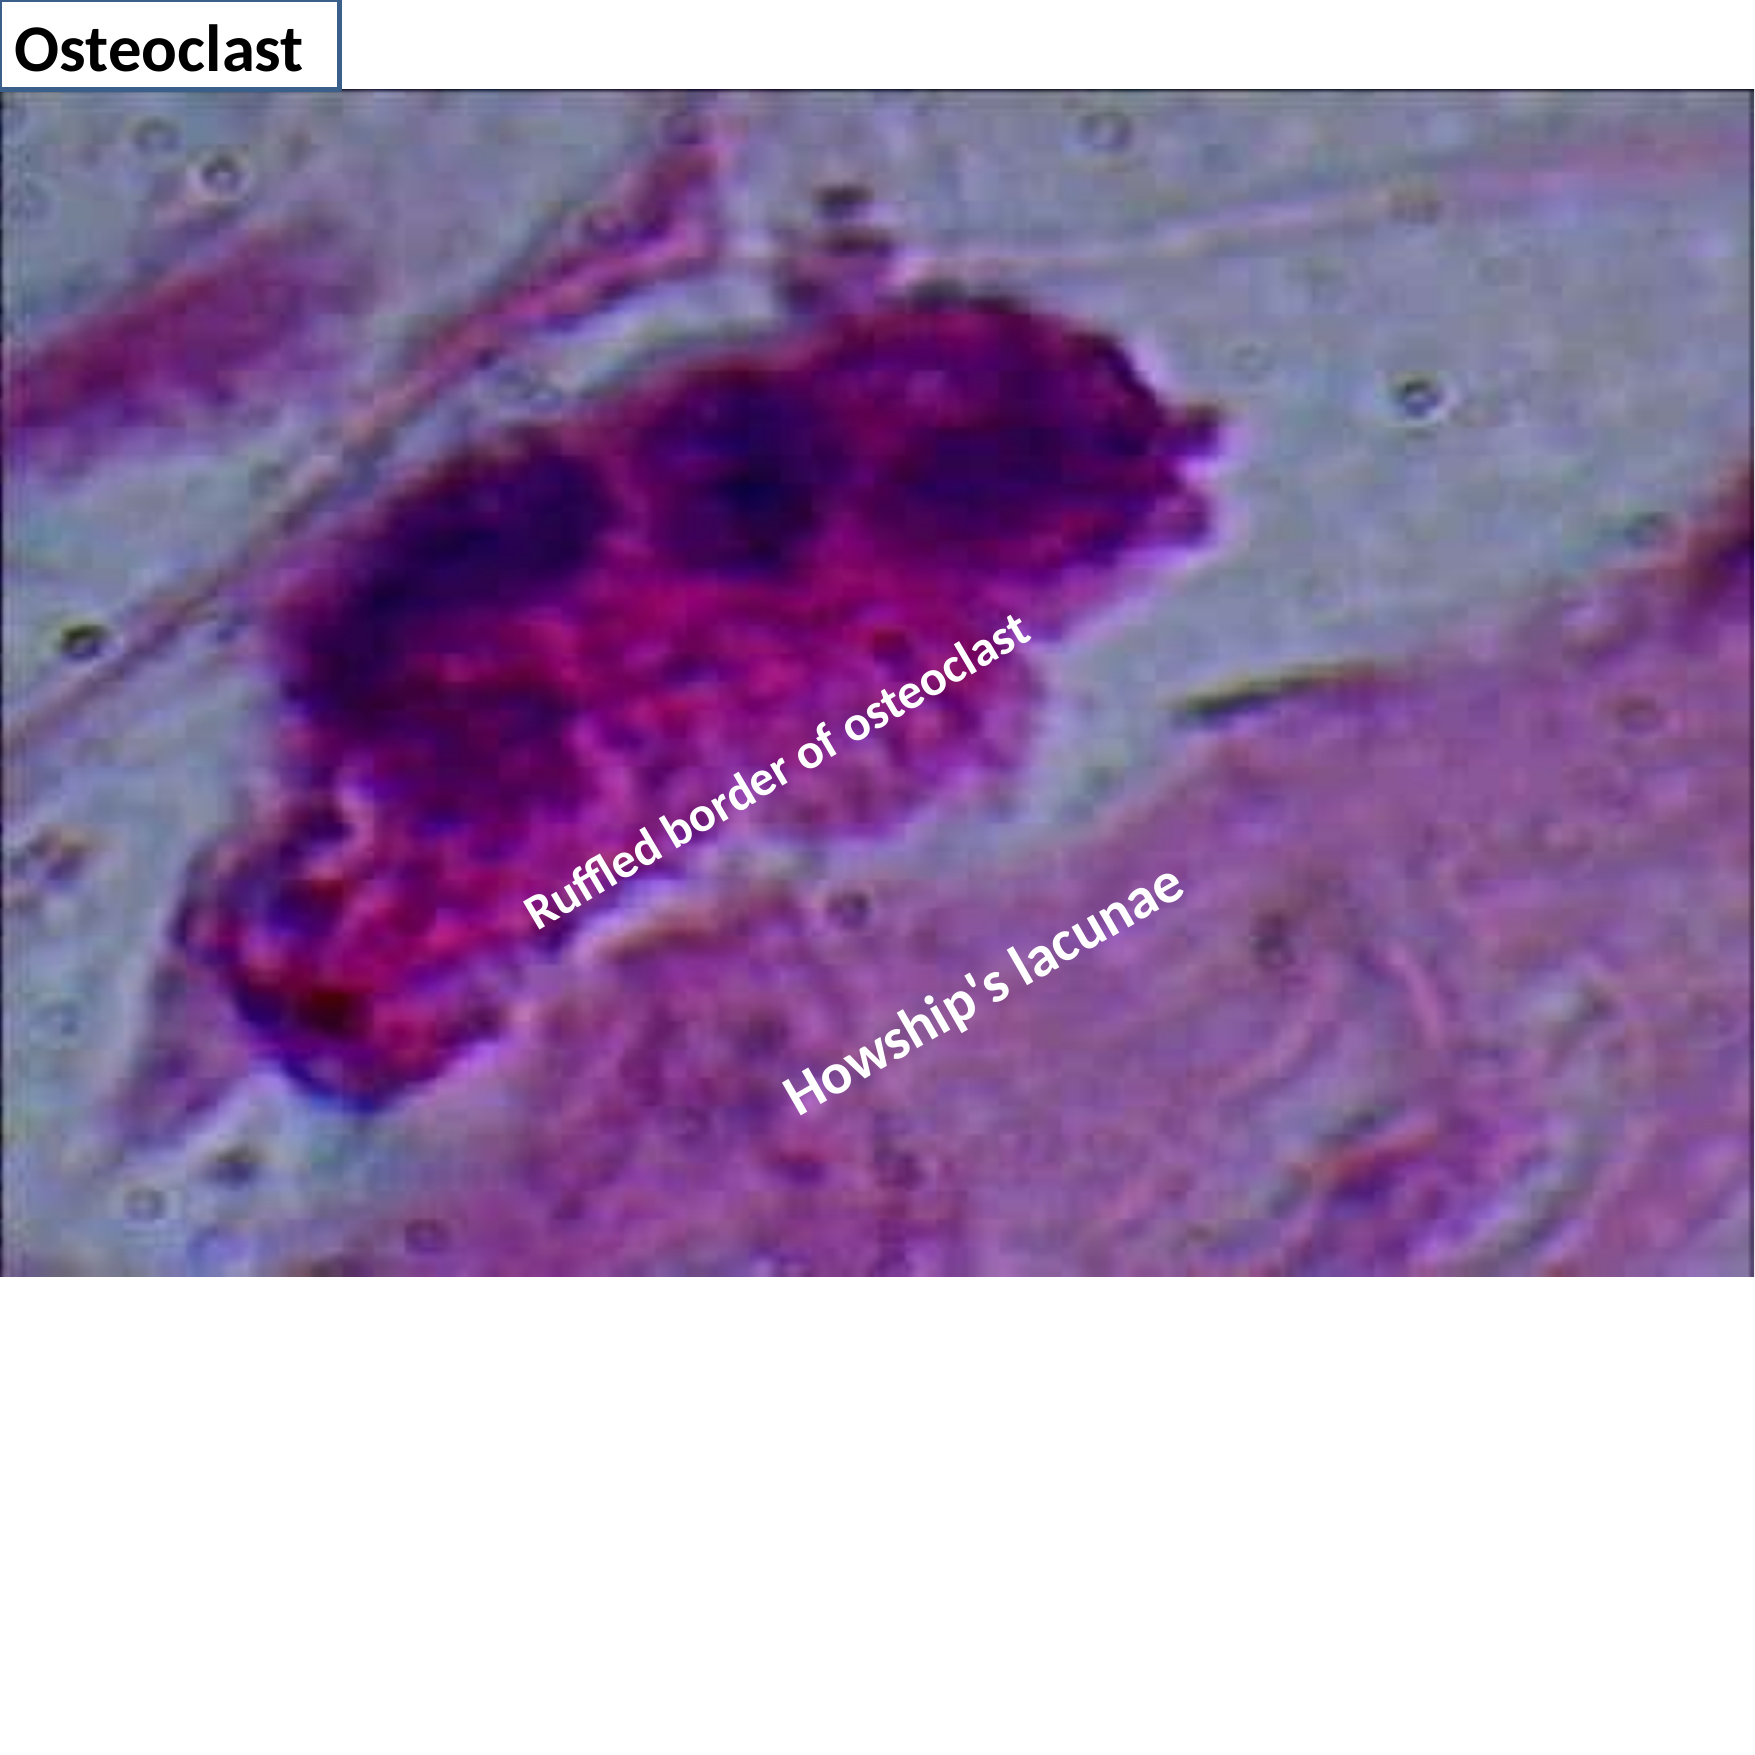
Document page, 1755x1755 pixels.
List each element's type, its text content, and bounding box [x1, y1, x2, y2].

text_box Osteoclast [0, 0, 342, 87]
picture [0, 89, 1755, 1278]
